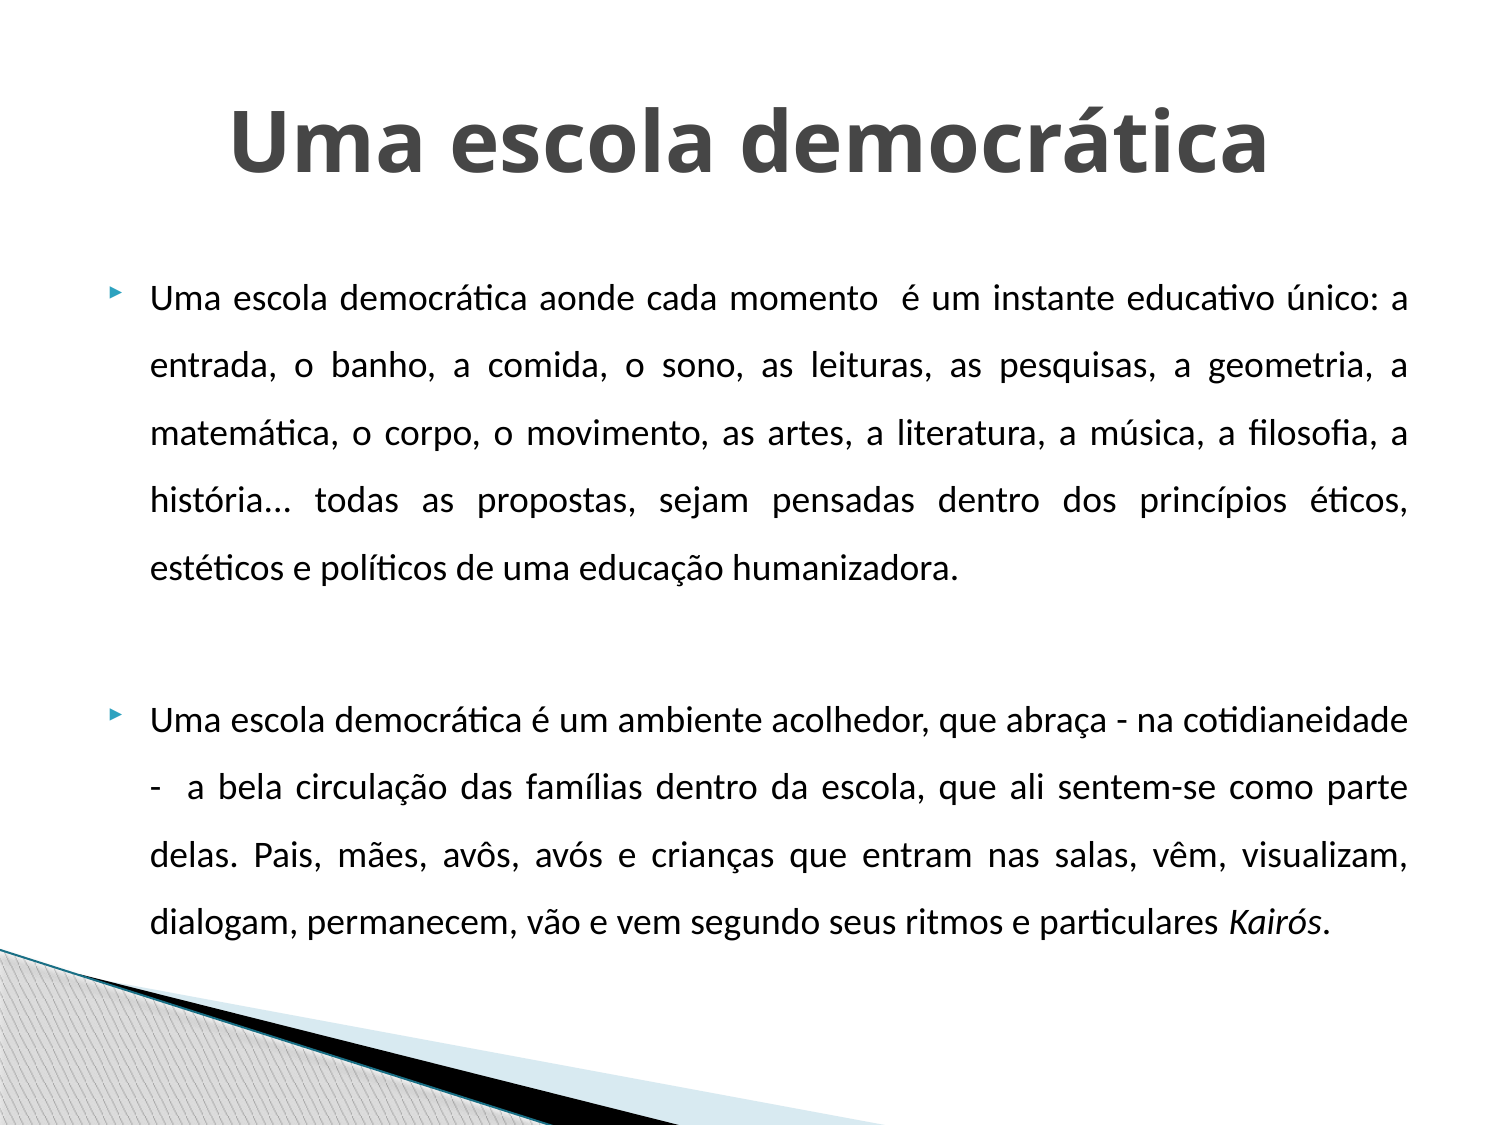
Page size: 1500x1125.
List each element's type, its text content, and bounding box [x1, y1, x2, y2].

list Uma escola democrática aonde cada momento é um instante educativo único: a entrada, o banho, a comida, o sono, as leituras, as pesquisas, a geometria, a matemática, o corpo, o movimento, as artes, a literatura, a música, a filosofia, a história... todas as propostas, sejam pensadas dentro dos princípios éticos, estéticos e políticos de uma educação humanizadora. Uma escola democrática é um ambiente acolhedor, que abraça - na cotidianeidade - a bela circulação das famílias dentro da escola, que ali sentem-se como parte delas. Pais, mães, avôs, avós e crianças que entram nas salas, vêm, visualizam, dialogam, permanecem, vão e vem segundo seus ritmos e particulares Kairós. [75, 243, 1425, 986]
title Uma escola democrática [75, 45, 1425, 233]
